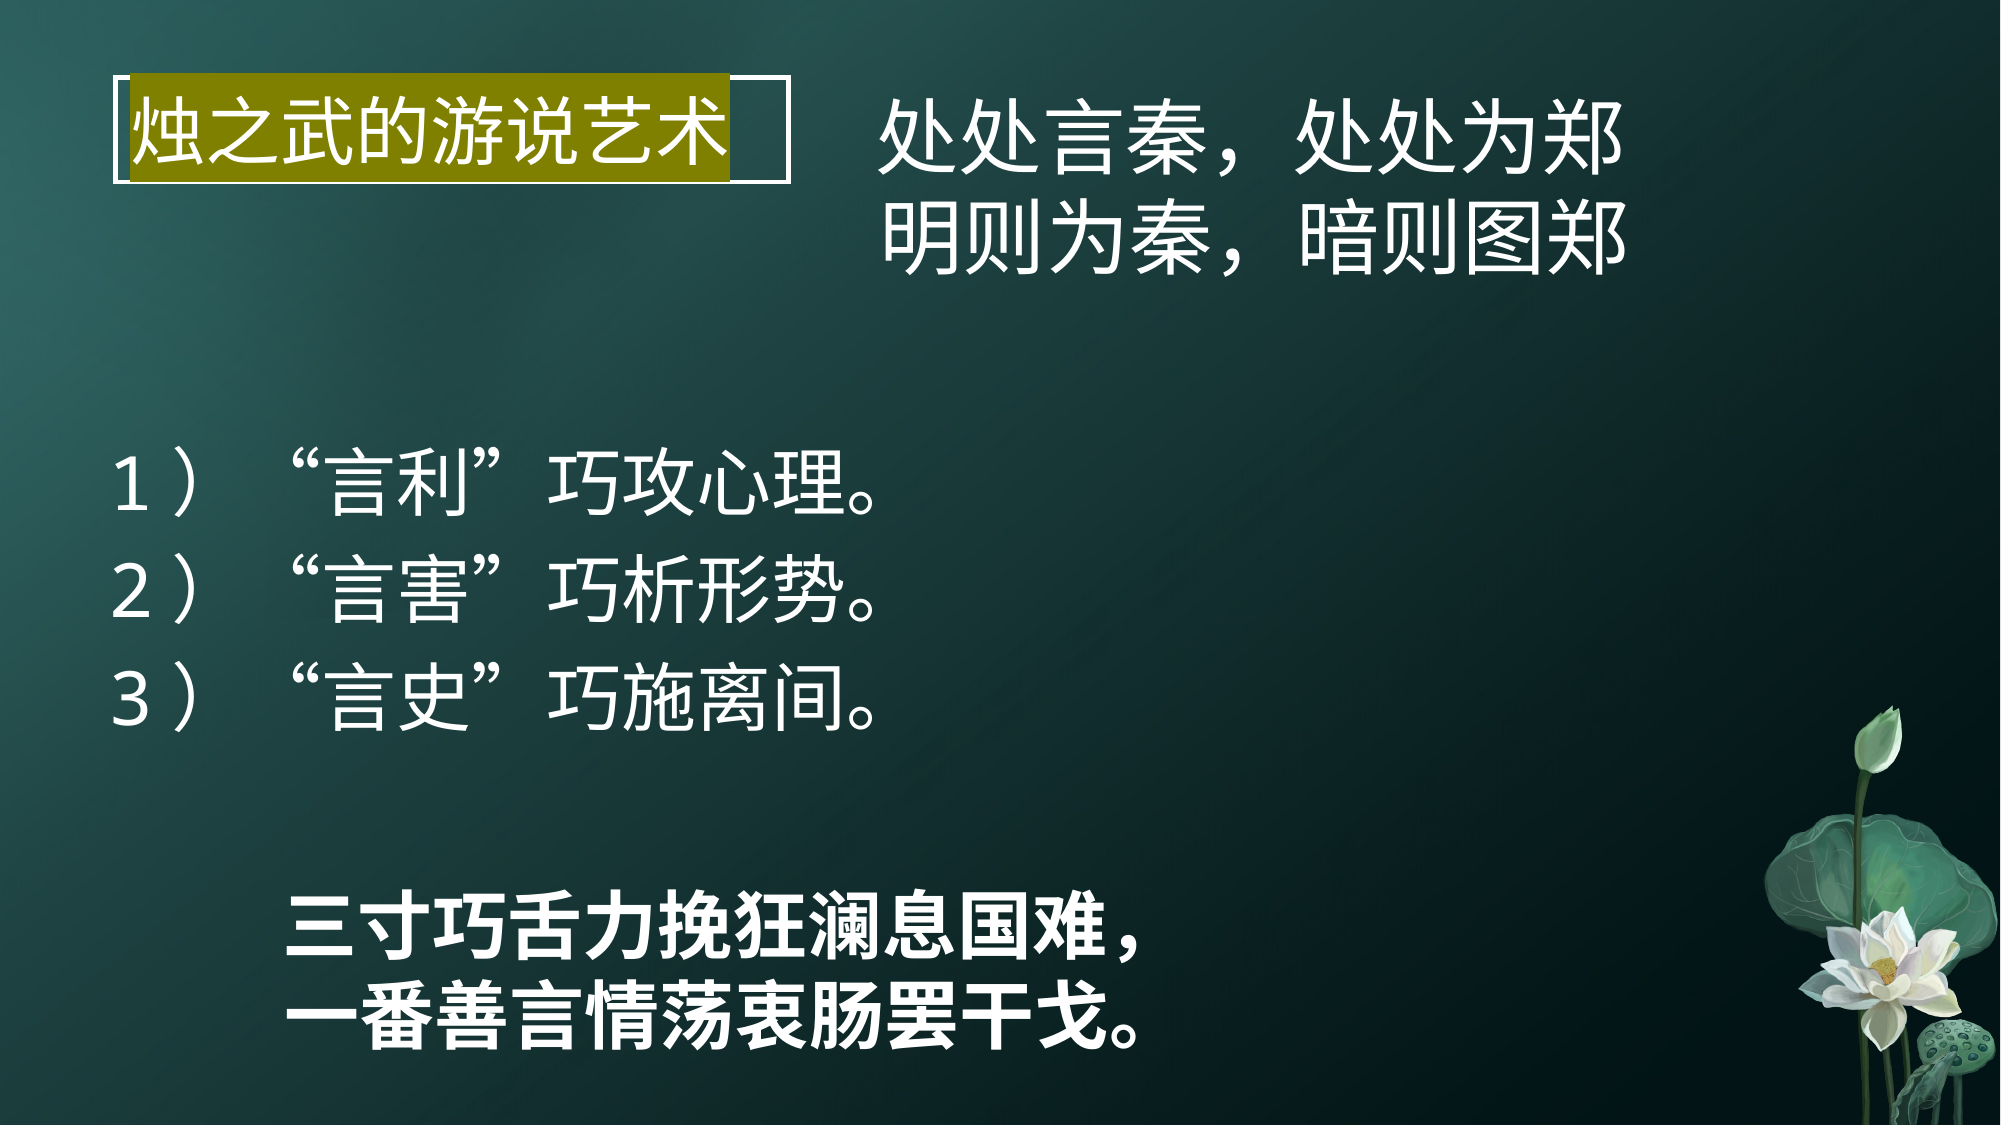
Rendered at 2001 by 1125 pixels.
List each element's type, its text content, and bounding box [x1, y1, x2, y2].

text_box 烛之武的游说艺术 [115, 77, 789, 183]
text_box 1）“言利”巧攻心理。 2）“言害”巧析形势。 3）“言史”巧施离间。 [93, 409, 1749, 749]
text_box 三寸巧舌力挽狂澜息国难， 一番善言情荡衷肠罢干戈。 [115, 770, 1582, 1066]
text_box 处处言秦，处处为郑 明则为秦，暗则图郑 [826, 77, 1657, 293]
picture [0, 0, 2001, 1125]
